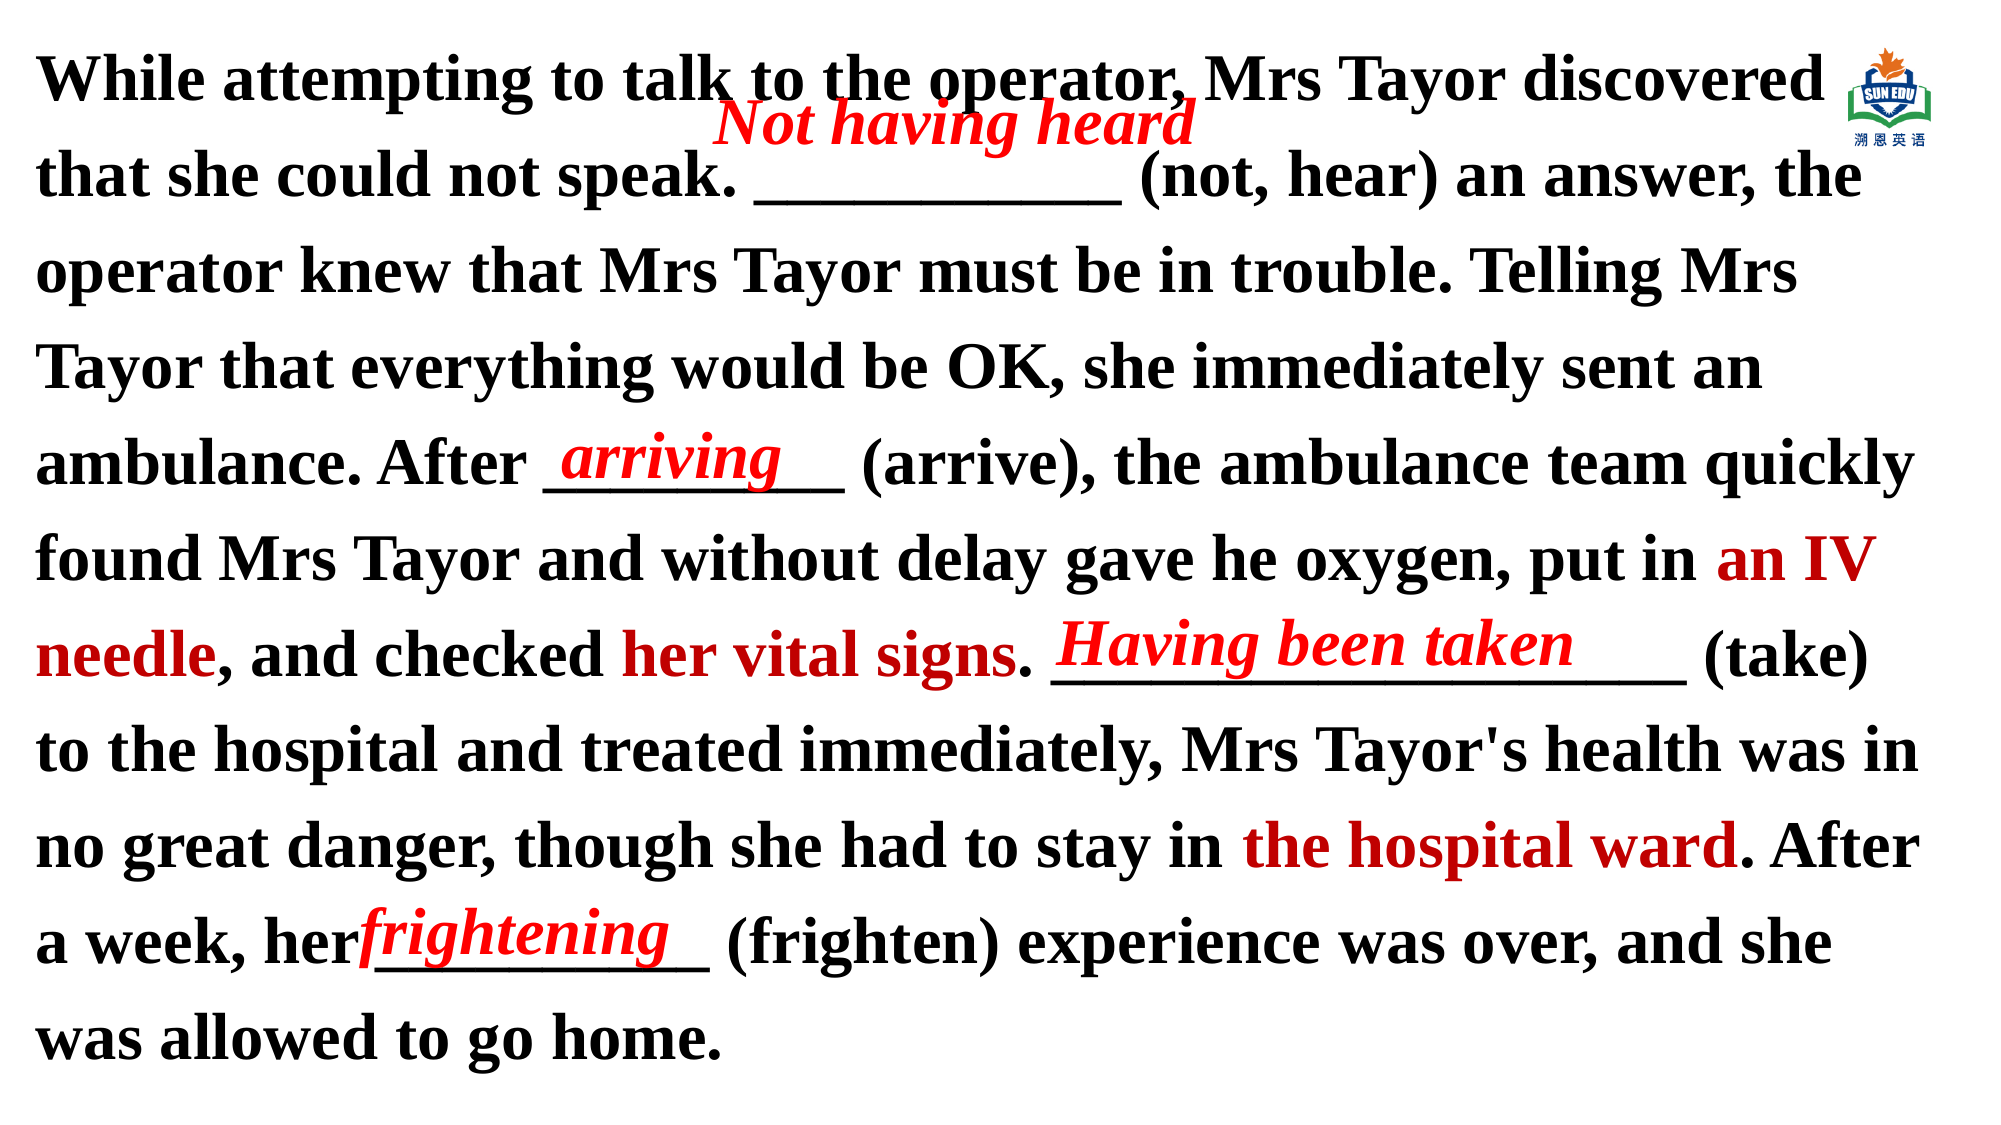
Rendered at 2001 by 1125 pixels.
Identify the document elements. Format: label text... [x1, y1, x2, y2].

text_box Not having heard [699, 70, 1223, 166]
text_box frightening [344, 880, 835, 976]
text_box arriving [546, 404, 921, 500]
text_box While attempting to talk to the operator, Mrs Tayor discovered that she could not speak. ___________ (not, hear) an answer, the operator knew that Mrs Tayor must be in trouble. Telling Mrs Tayor that everything would be OK, she immediately sent an ambulance. After _________ (arrive), the ambulance team quickly found Mrs Tayor and without delay gave he oxygen, put in an IV needle, and checked her vital signs. ___________________ (take) to the hospital and treated immediately, Mrs Tayor's health was in no great danger, though she had to stay in the hospital ward. After a week, her __________ (frighten) experience was over, and she was allowed to go home. [20, 10, 1941, 1125]
text_box Having been taken [1042, 591, 1798, 686]
